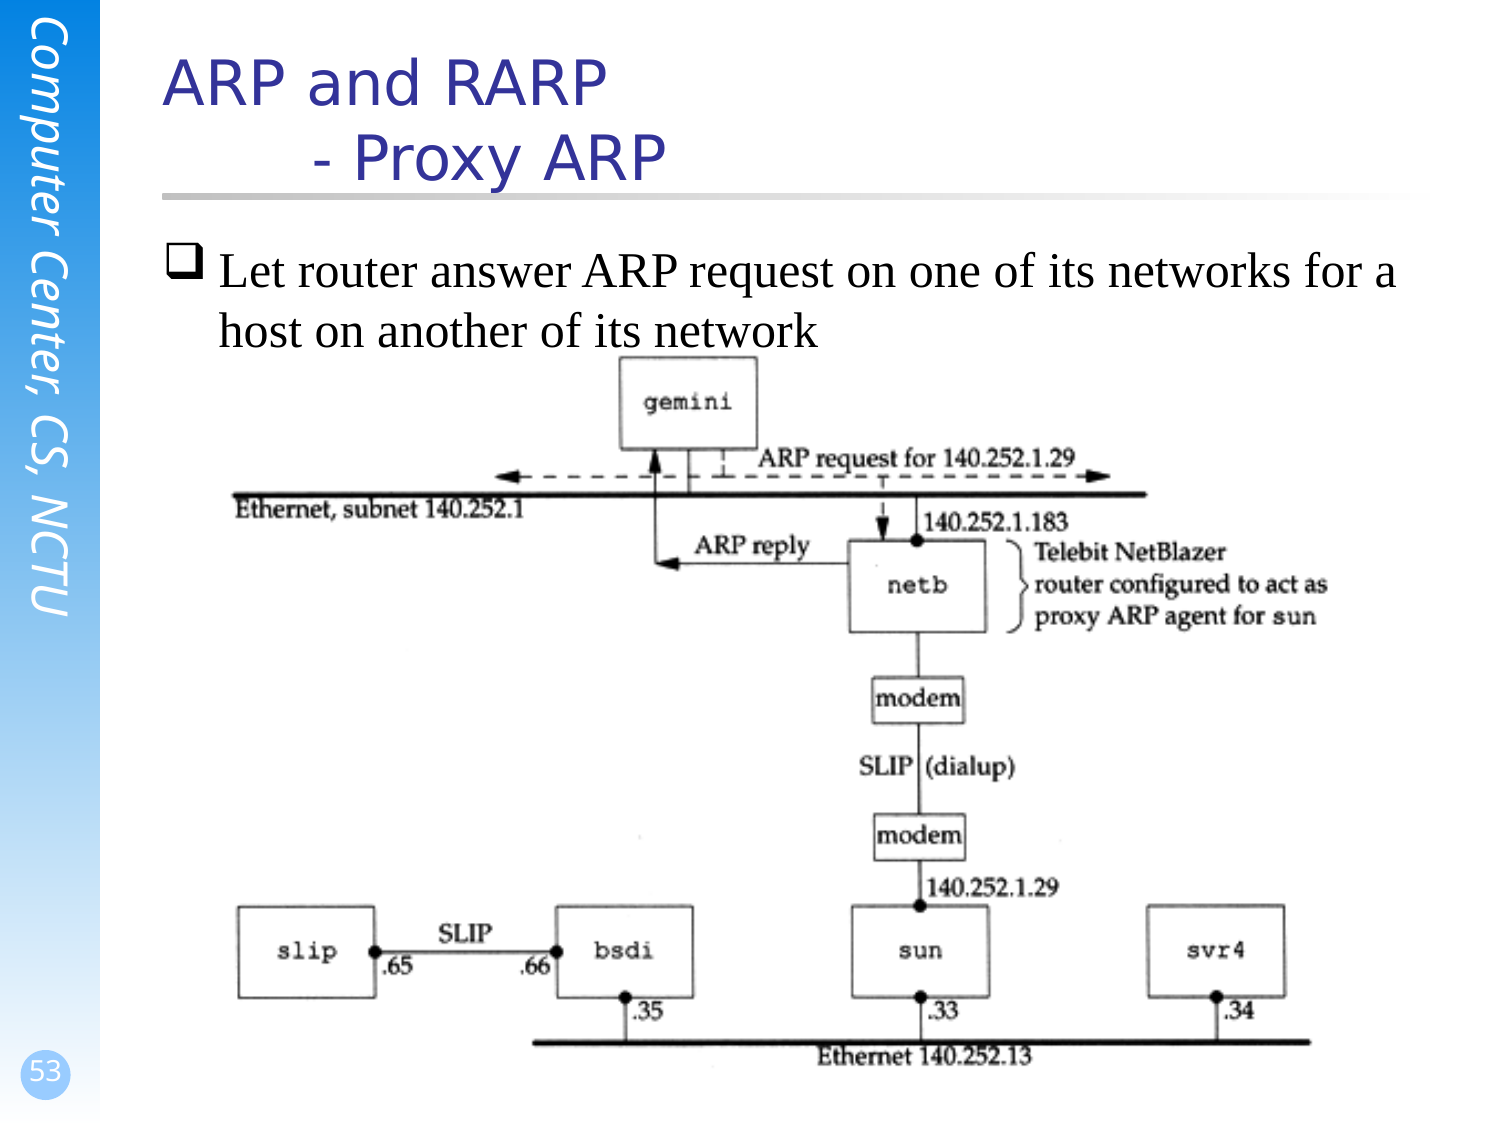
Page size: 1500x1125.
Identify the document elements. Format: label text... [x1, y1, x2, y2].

list Let router answer ARP request on one of its networks for a host on another of its network [162, 237, 1425, 938]
picture [224, 339, 1351, 1076]
title ARP and RARP - Proxy ARP [162, 42, 1438, 231]
